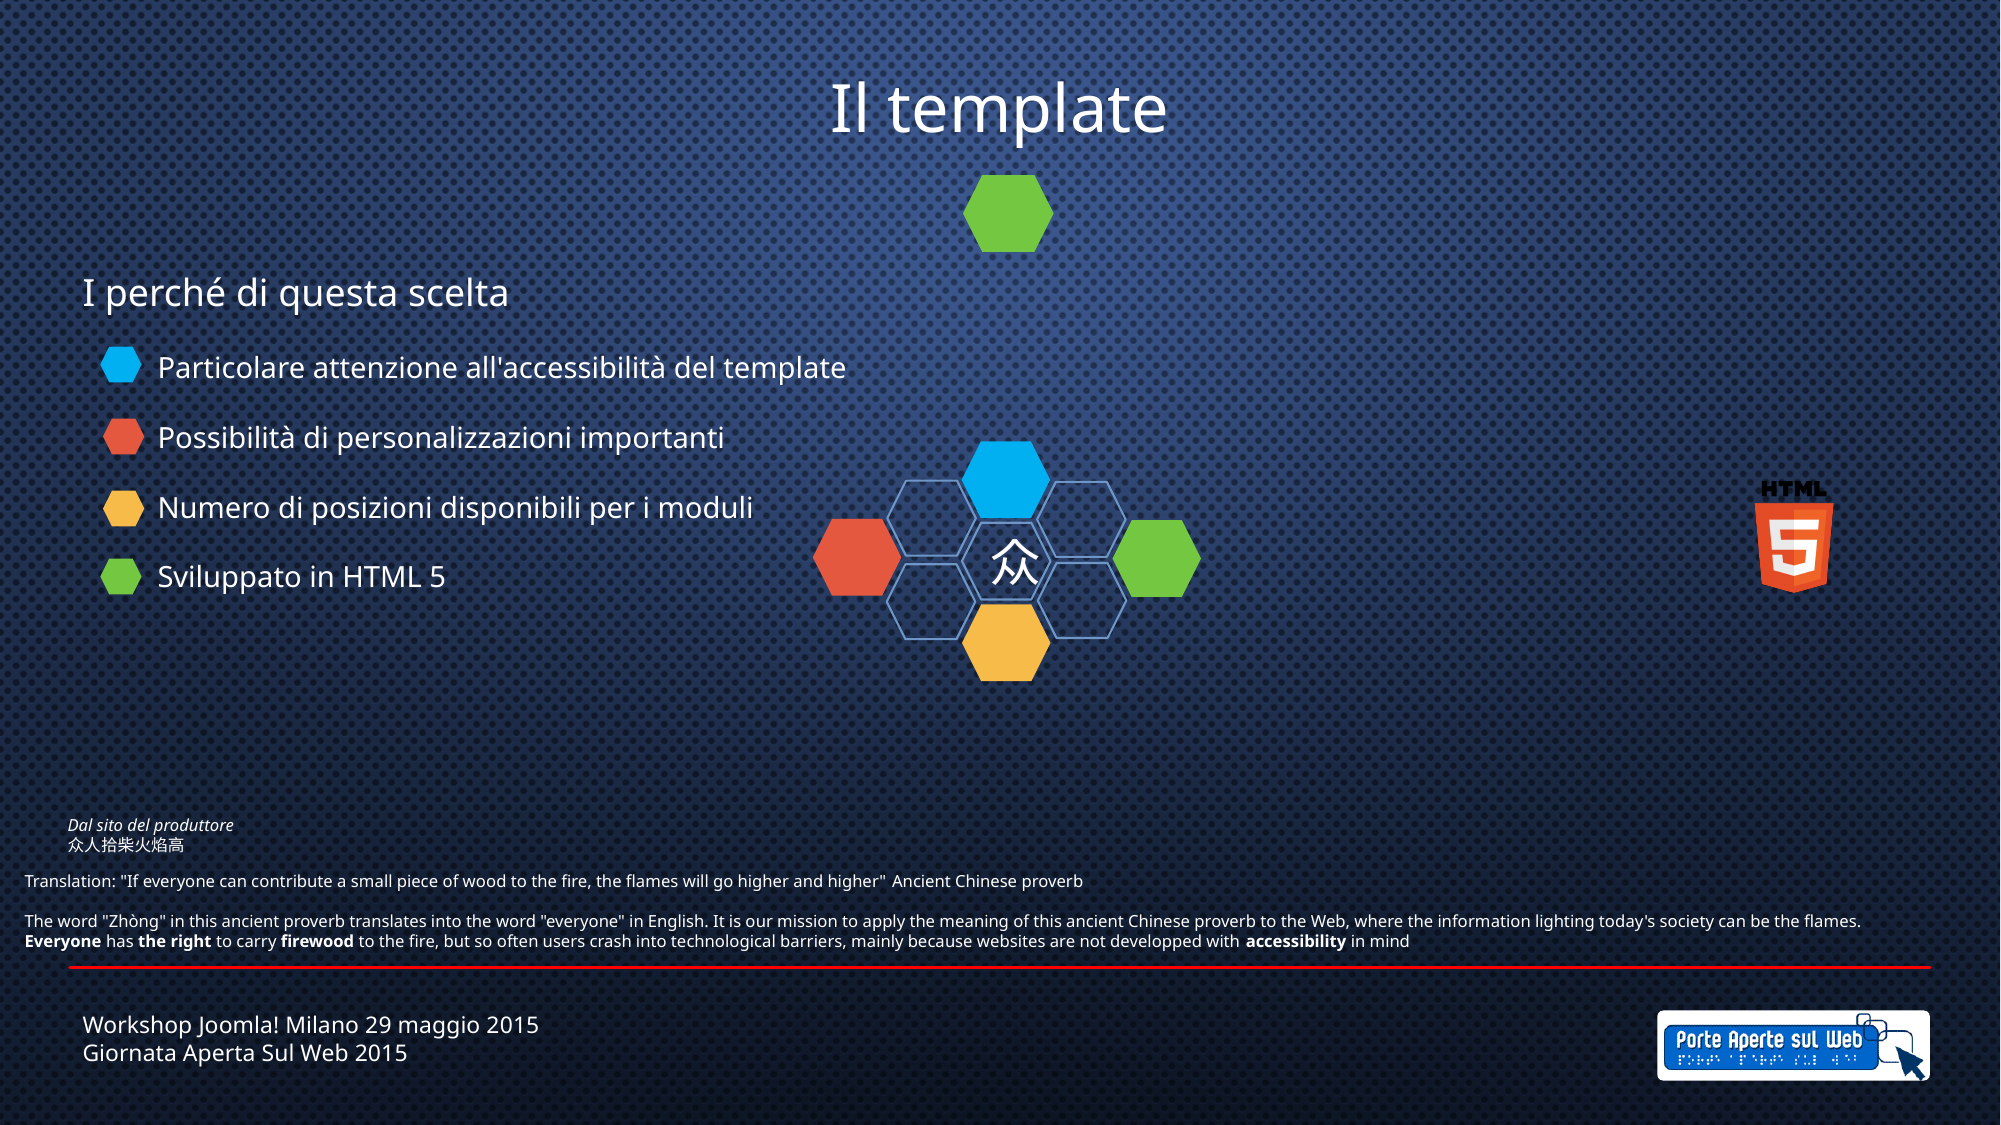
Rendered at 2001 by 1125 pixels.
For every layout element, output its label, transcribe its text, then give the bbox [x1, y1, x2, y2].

picture [1737, 481, 1850, 594]
text_box Il template [744, 58, 1256, 153]
text_box [98, 345, 144, 384]
picture [1656, 1010, 1931, 1081]
text_box [101, 489, 146, 529]
text_box Dal sito del produttore 众人拾柴火焰高 [67, 815, 234, 856]
text_box [101, 416, 146, 456]
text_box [812, 441, 1202, 682]
text_box Workshop Joomla! Milano 29 maggio 2015 Giornata Aperta Sul Web 2015 [67, 1003, 571, 1074]
text_box [98, 557, 144, 596]
text_box Translation: "If everyone can contribute a small piece of wood to the fire, the flames will go higher and higher" Ancient Chinese proverb The word "Zhòng" in this ancient proverb translates into the word "everyone" in English. It is our mission to apply the meaning of this ancient Chinese proverb to the Web, where the information lighting today's society can be the flames. Everyone has the right to carry firewood to the fire, but so often users crash into technological barriers, mainly because websites are not developped with accessibility in mind [24, 871, 1865, 952]
text_box I perché di questa scelta Particolare attenzione all'accessibilità del template Possibilità di personalizzazioni importanti Numero di posizioni disponibili per i moduli Sviluppato in HTML 5 [67, 261, 917, 602]
text_box [961, 173, 1056, 254]
